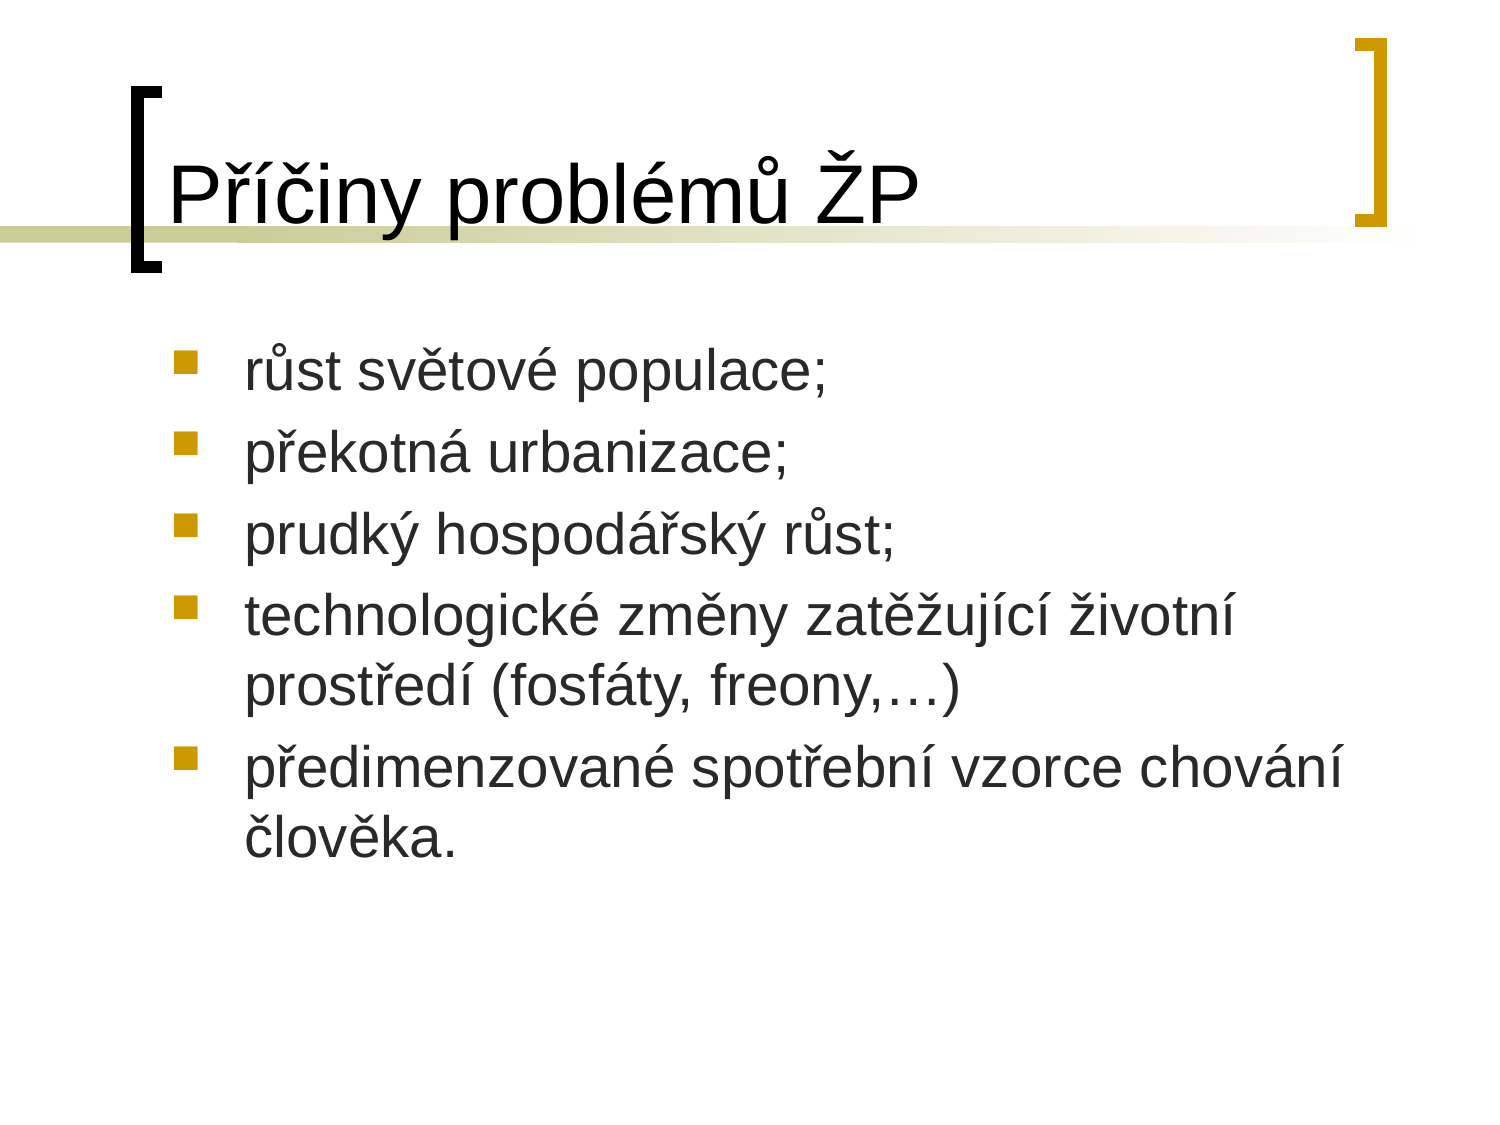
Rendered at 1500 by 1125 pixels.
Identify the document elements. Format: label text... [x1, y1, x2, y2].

list růst světové populace; překotná urbanizace; prudký hospodářský růst; technologické změny zatěžující životní prostředí (fosfáty, freony,…) předimenzované spotřební vzorce chování člověka. [155, 324, 1424, 1083]
title Příčiny problémů ŽP [152, 15, 1328, 248]
